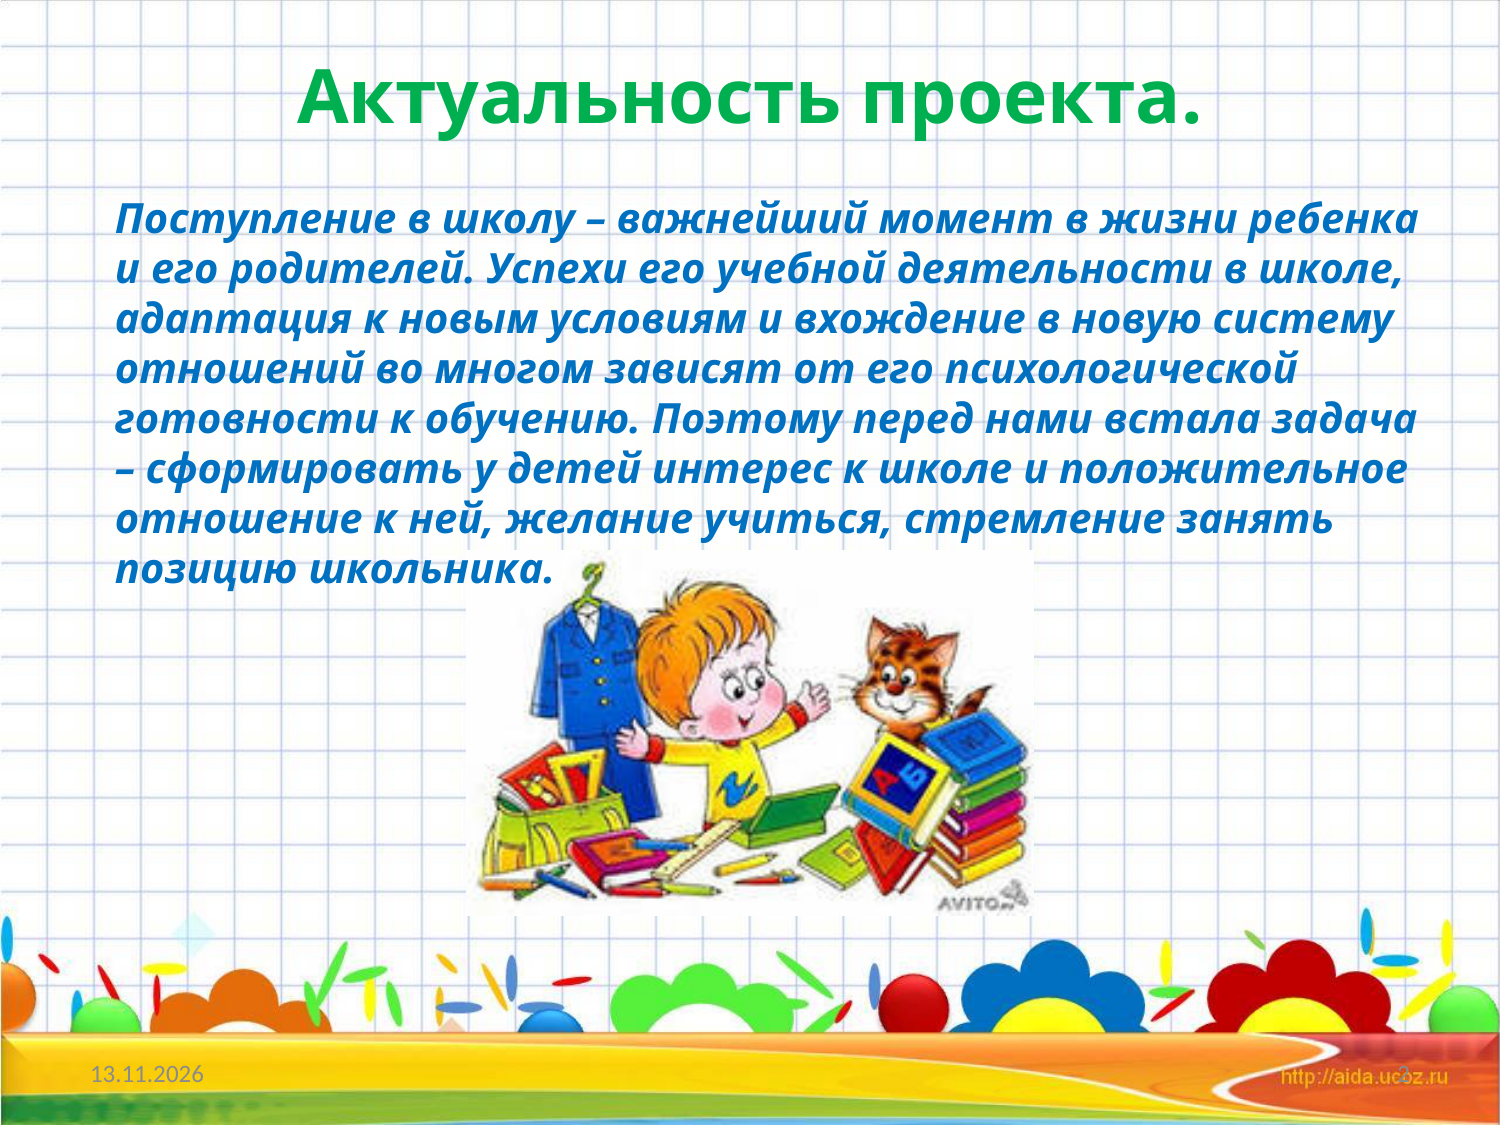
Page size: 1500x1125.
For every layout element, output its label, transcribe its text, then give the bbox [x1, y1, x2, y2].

text_box Поступление в школу – важнейший момент в жизни ребенка и его родителей. Успехи его учебной деятельности в школе, адаптация к новым условиям и вхождение в новую систему отношений во многом зависят от его психологической готовности к обучению. Поэтому перед нами встала задача – сформировать у детей интерес к школе и положительное отношение к ней, желание учиться, стремление занять позицию школьника. [100, 184, 1436, 600]
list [466, 550, 1034, 916]
title Актуальность проекта. [74, 44, 1426, 233]
slide_number 2 [1074, 1042, 1425, 1103]
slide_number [75, 1042, 425, 1103]
picture [0, 0, 1500, 1125]
